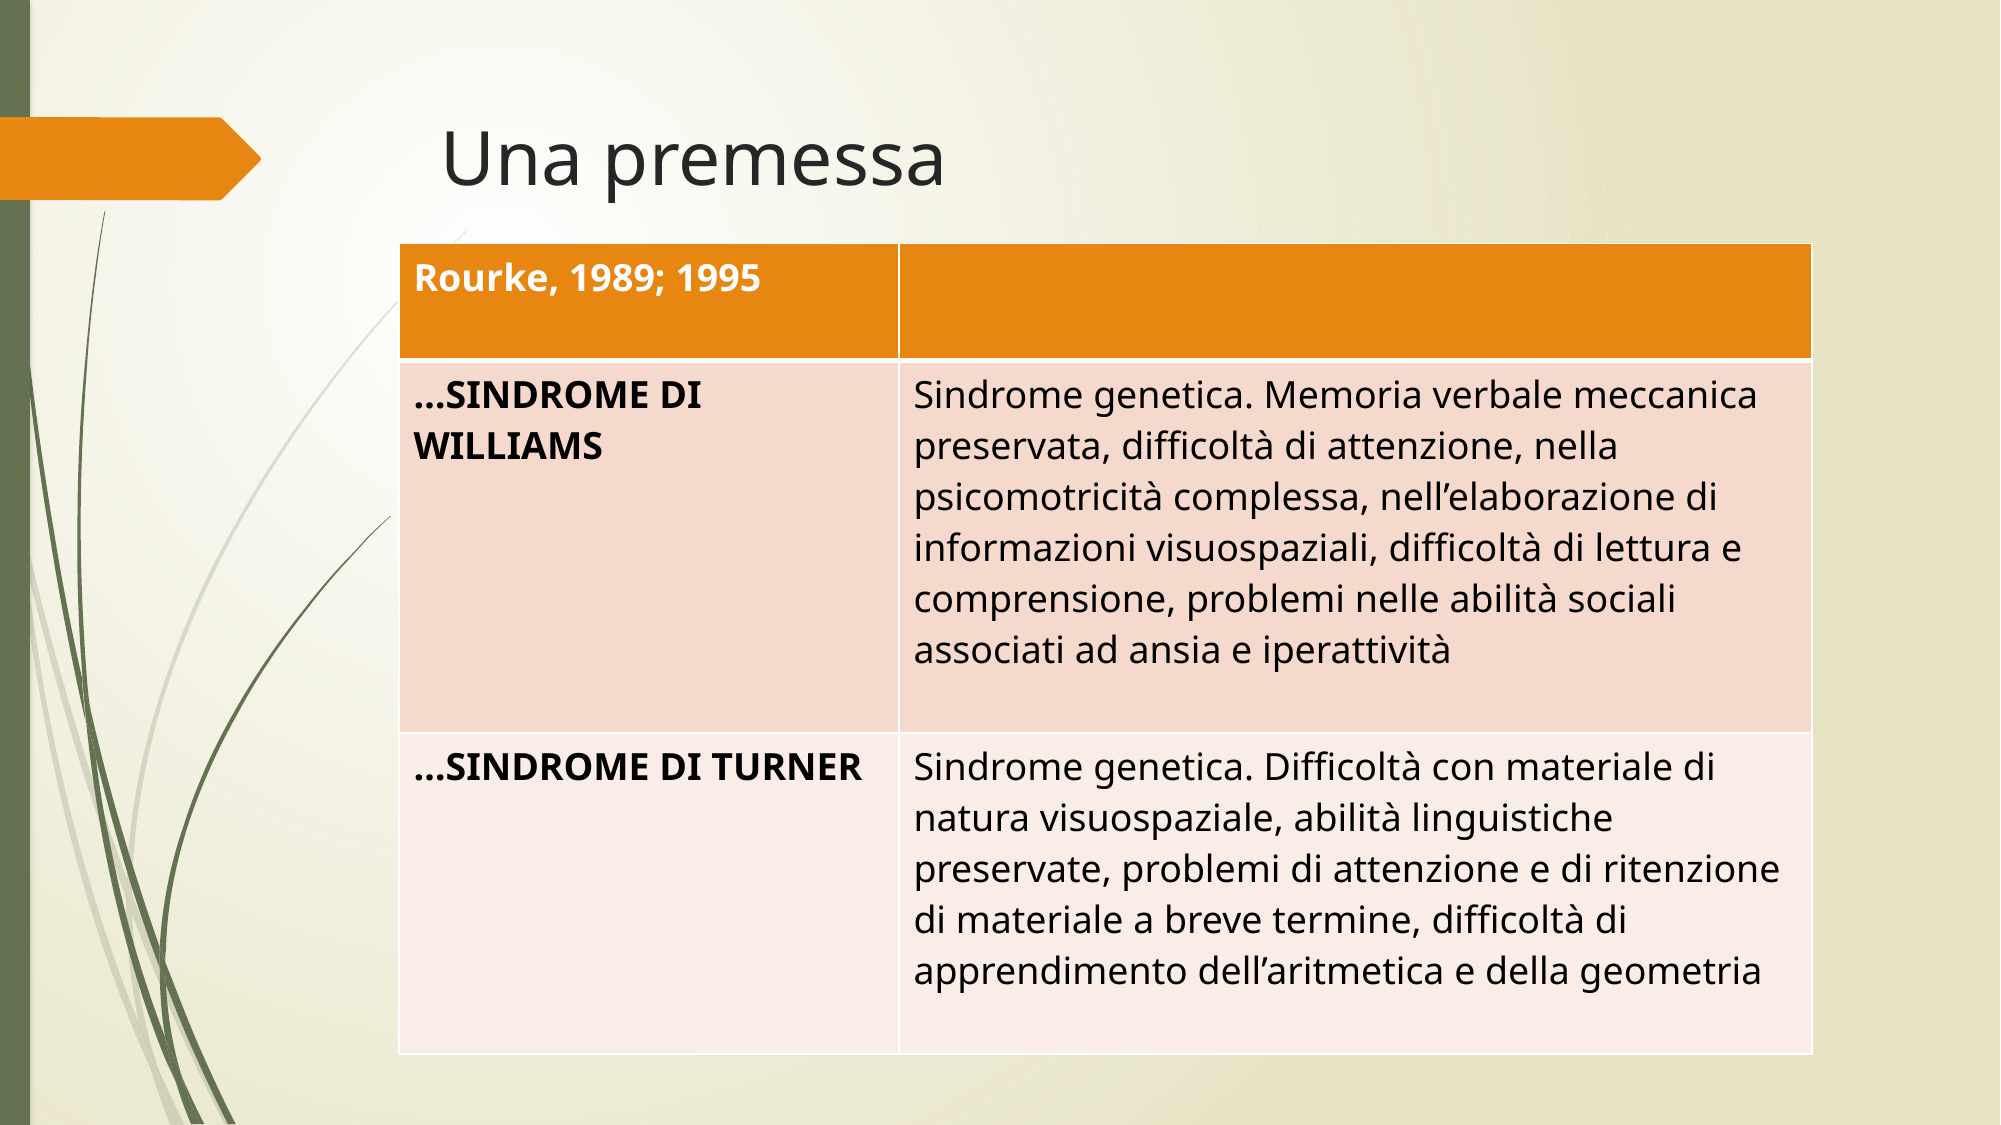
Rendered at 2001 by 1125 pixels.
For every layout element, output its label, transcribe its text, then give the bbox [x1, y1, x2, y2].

table_header Rourke, 1989; 1995 [400, 244, 898, 358]
table_cell Sindrome genetica. Difficoltà con materiale di natura visuospaziale, abilità linguistiche preservate, problemi di attenzione e di ritenzione di materiale a breve termine, difficoltà di apprendimento dell’aritmetica e della geometria [900, 734, 1811, 1053]
table_cell Sindrome genetica. Memoria verbale meccanica preservata, difficoltà di attenzione, nella psicomotricità complessa, nell’elaborazione di informazioni visuospaziali, difficoltà di lettura e comprensione, problemi nelle abilità sociali associati ad ansia e iperattività [900, 363, 1811, 732]
table_cell …SINDROME DI TURNER [400, 734, 898, 1053]
table_header [900, 244, 1811, 358]
table_cell …SINDROME DI WILLIAMS [400, 363, 898, 732]
title Una premessa [425, 102, 1888, 313]
